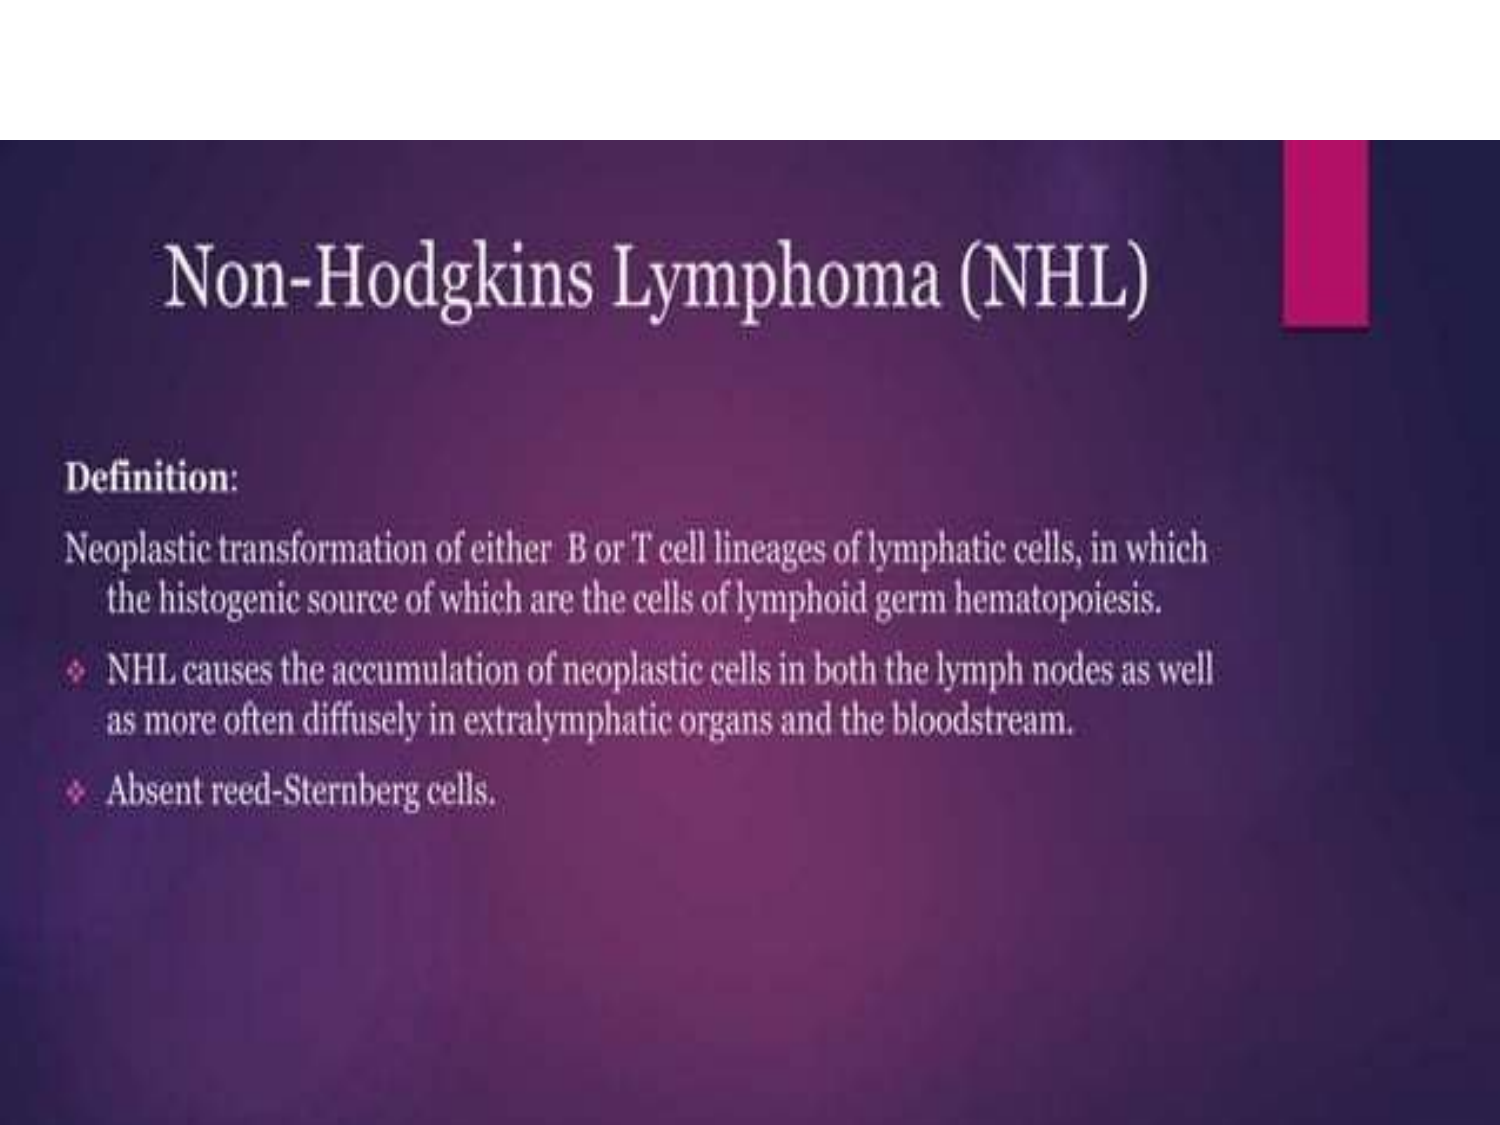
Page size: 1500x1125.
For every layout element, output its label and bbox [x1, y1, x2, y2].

picture [0, 139, 1500, 1125]
